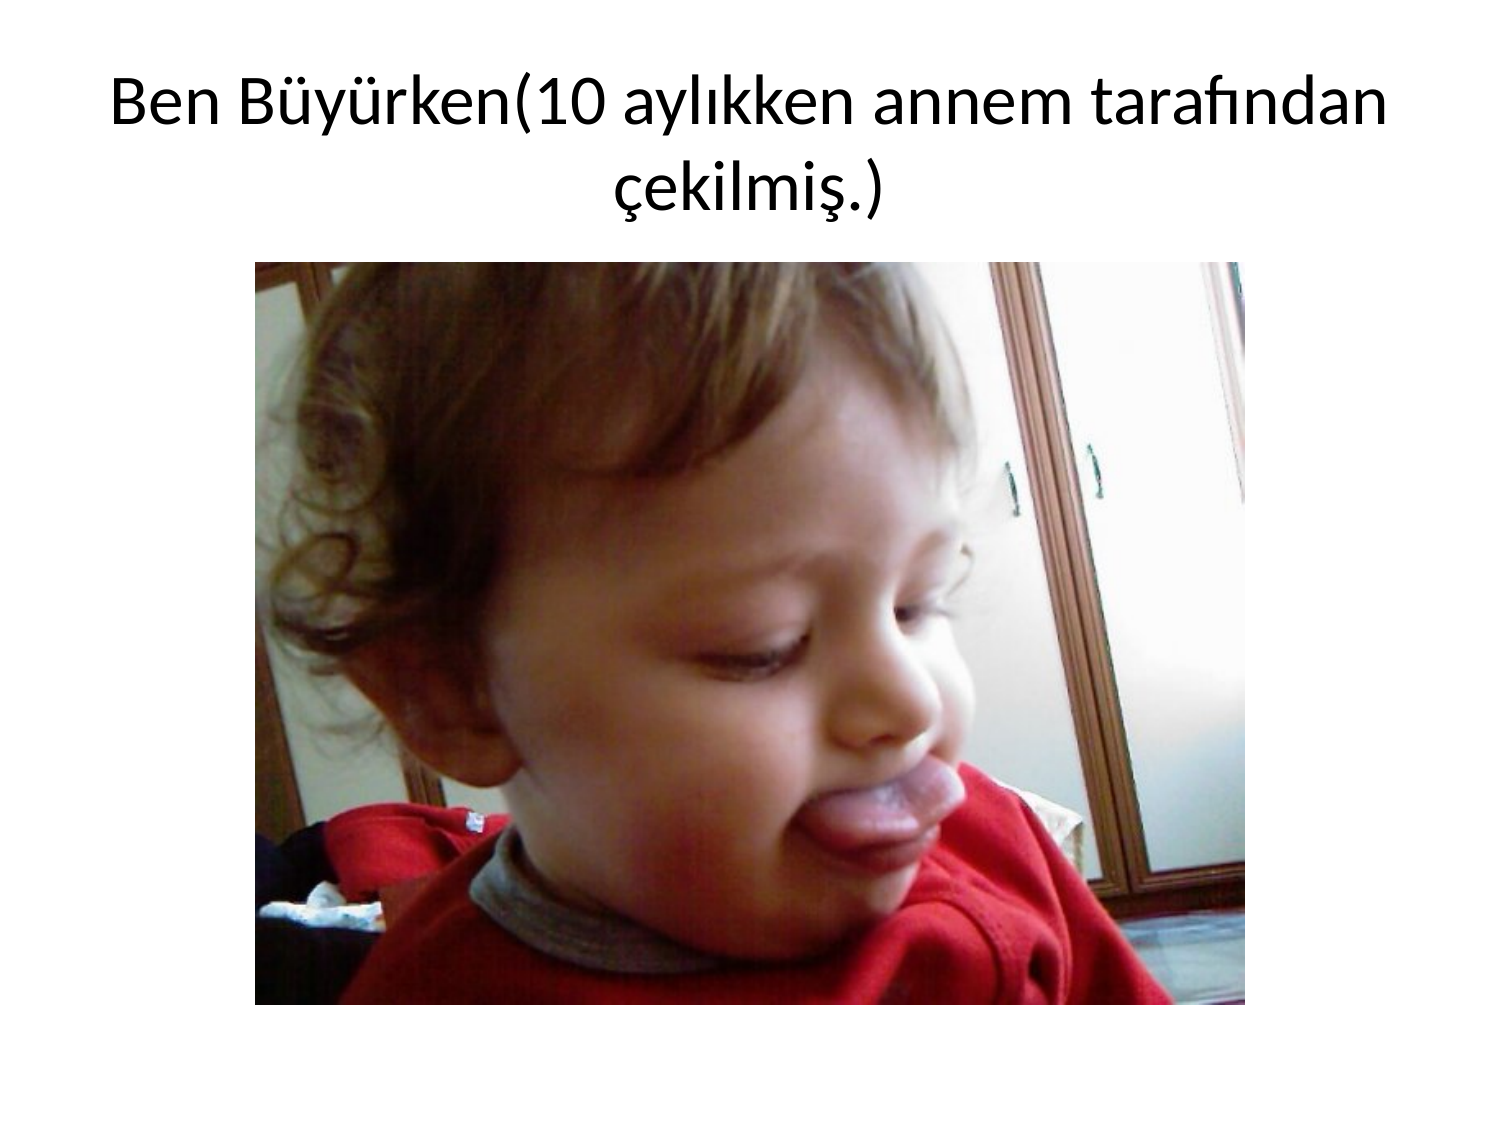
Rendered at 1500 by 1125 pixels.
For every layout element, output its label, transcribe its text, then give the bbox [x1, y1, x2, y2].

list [74, 262, 1426, 1006]
title Ben Büyürken(10 aylıkken annem tarafından çekilmiş.) [75, 45, 1425, 233]
